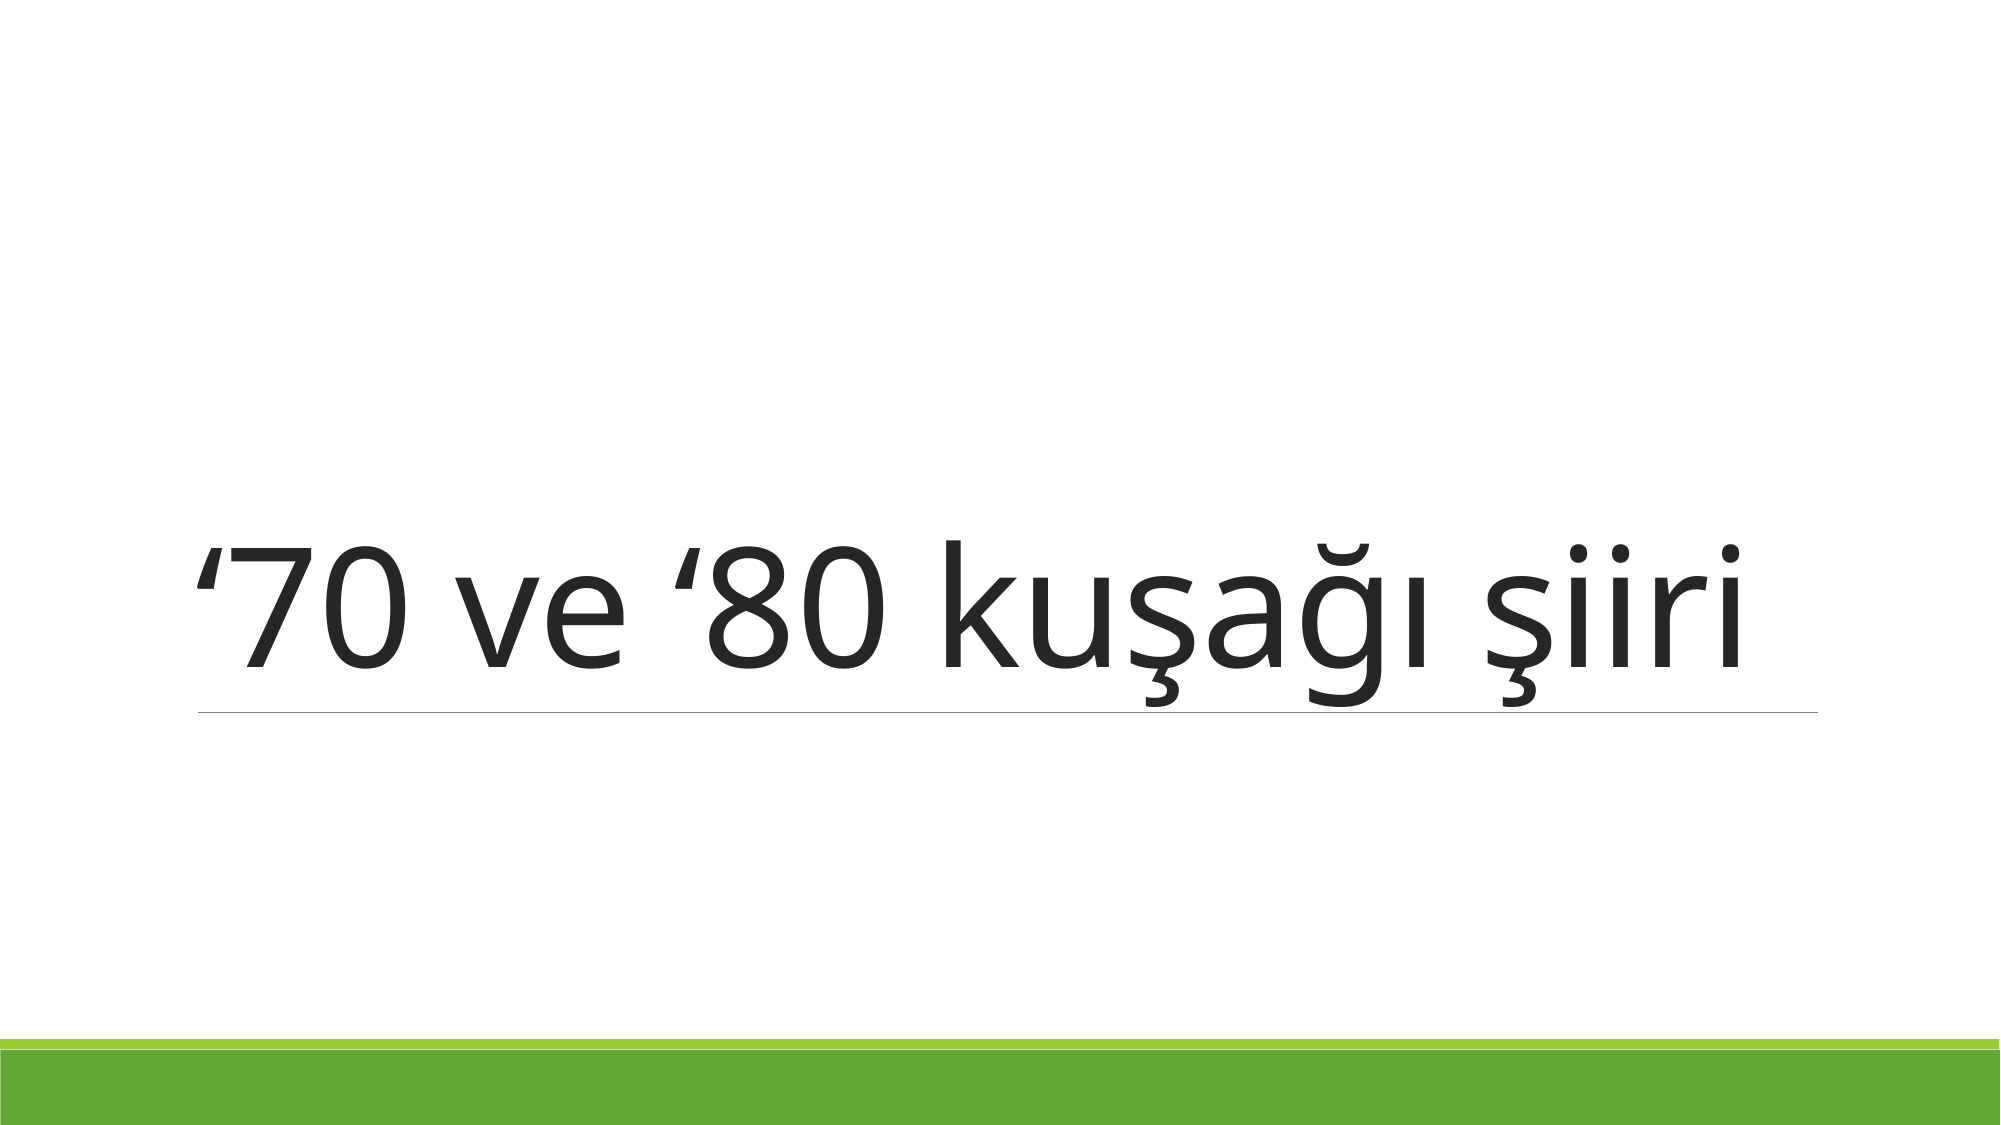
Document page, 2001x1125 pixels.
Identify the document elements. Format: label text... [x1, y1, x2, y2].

title ‘70 ve ‘80 kuşağı şiiri [180, 124, 1830, 710]
